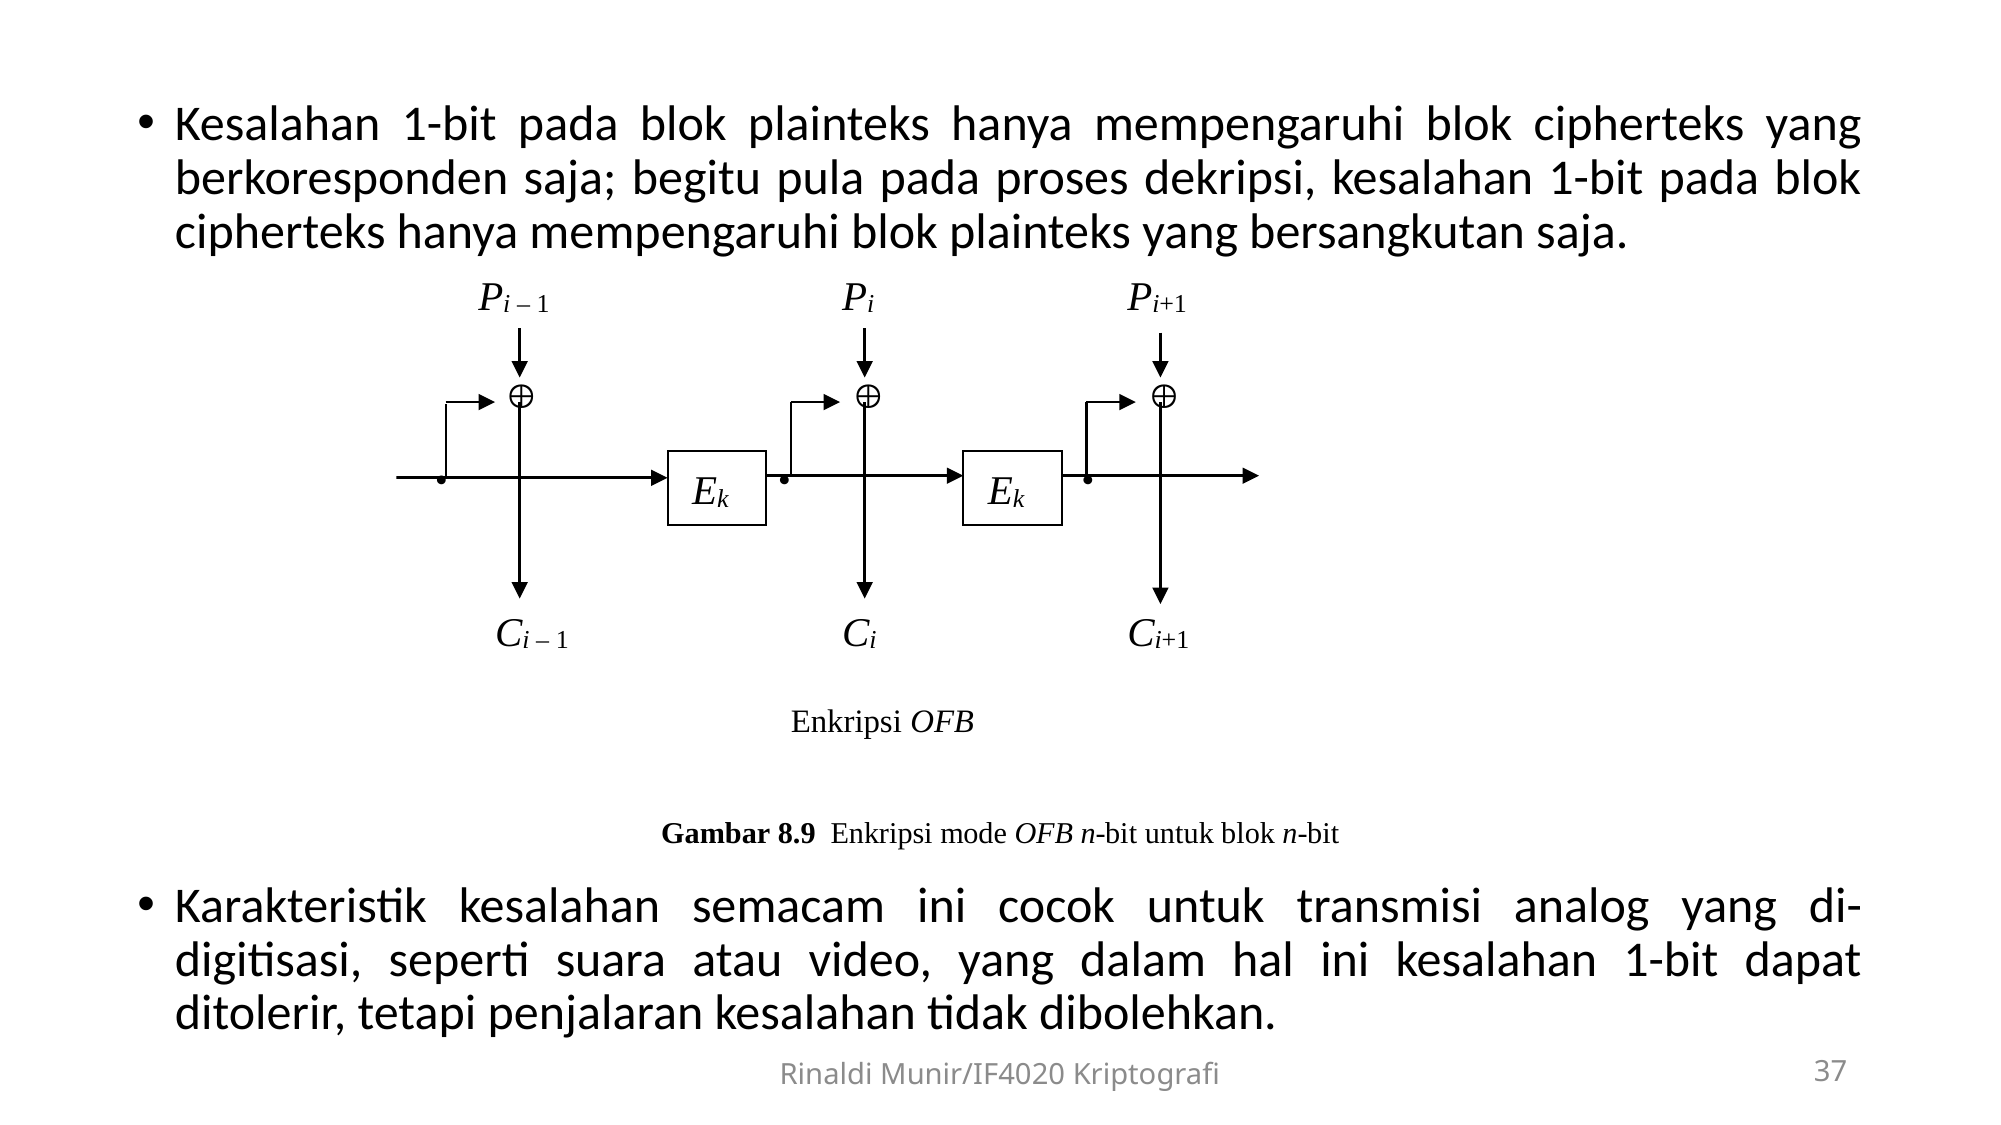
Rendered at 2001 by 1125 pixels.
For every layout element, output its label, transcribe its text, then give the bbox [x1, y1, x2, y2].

footer Rinaldi Munir/IF4020 Kriptografi [662, 1042, 1338, 1103]
list Kesalahan 1-bit pada blok plainteks hanya mempengaruhi blok cipherteks yang berkoresponden saja; begitu pula pada proses dekripsi, kesalahan 1-bit pada blok cipherteks hanya mempengaruhi blok plainteks yang bersangkutan saja. Karakteristik kesalahan semacam ini cocok untuk transmisi analog yang di-digitisasi, seperti suara atau video, yang dalam hal ini kesalahan 1-bit dapat ditolerir, tetapi penjalaran kesalahan tidak dibolehkan. [122, 90, 1878, 1059]
slide_number 37 [1412, 1042, 1863, 1103]
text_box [396, 273, 1604, 852]
